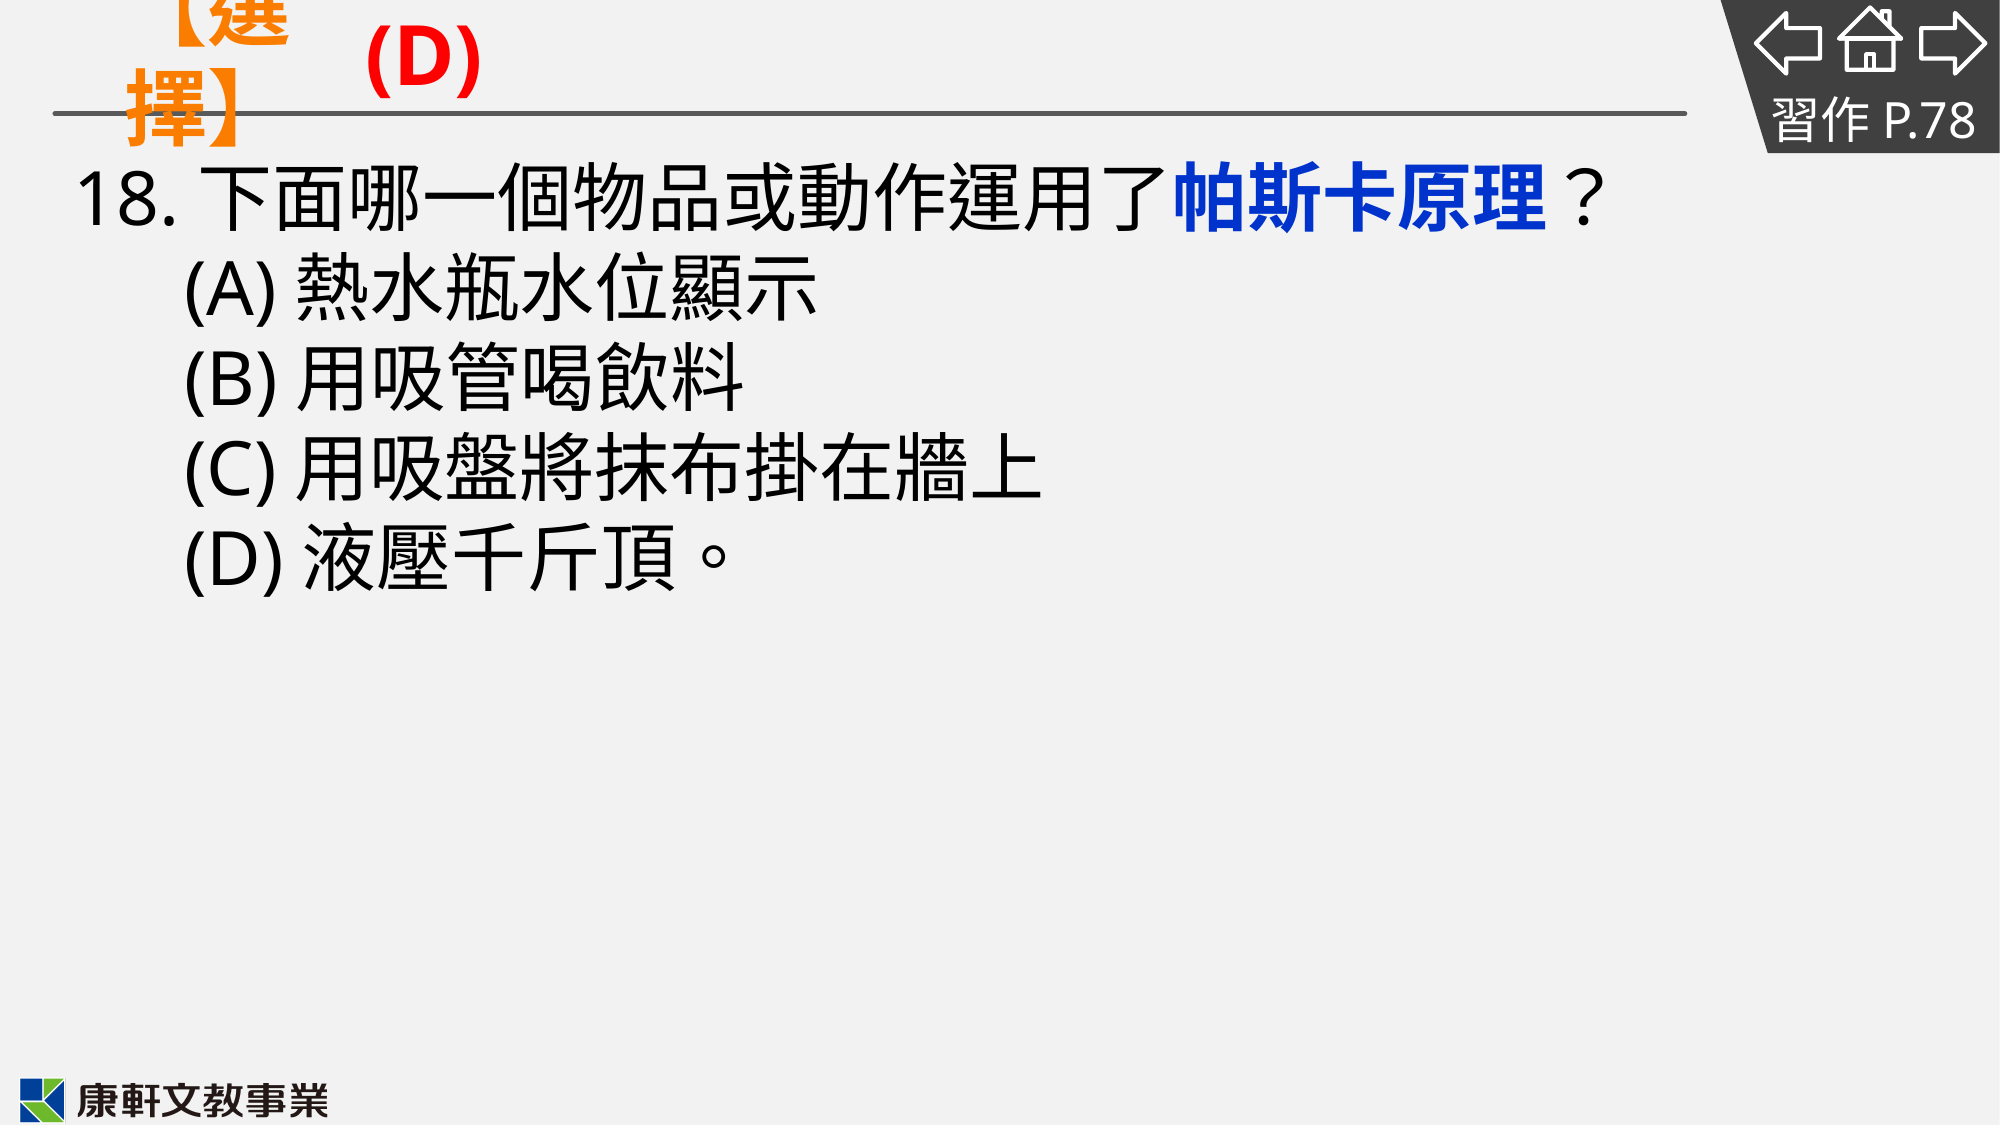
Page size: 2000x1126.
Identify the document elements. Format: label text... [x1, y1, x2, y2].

list 18.下面哪一個物品或動作運用了帕斯卡原理？ (A)熱水瓶水位顯示 (B)用吸管喝飲料 (C)用吸盤將抹布掛在牆上 (D)液壓千斤頂。 [54, 150, 1942, 693]
text_box (D) [350, 0, 502, 110]
picture [0, 1070, 351, 1126]
list 習作P.78 [1755, 86, 2000, 150]
